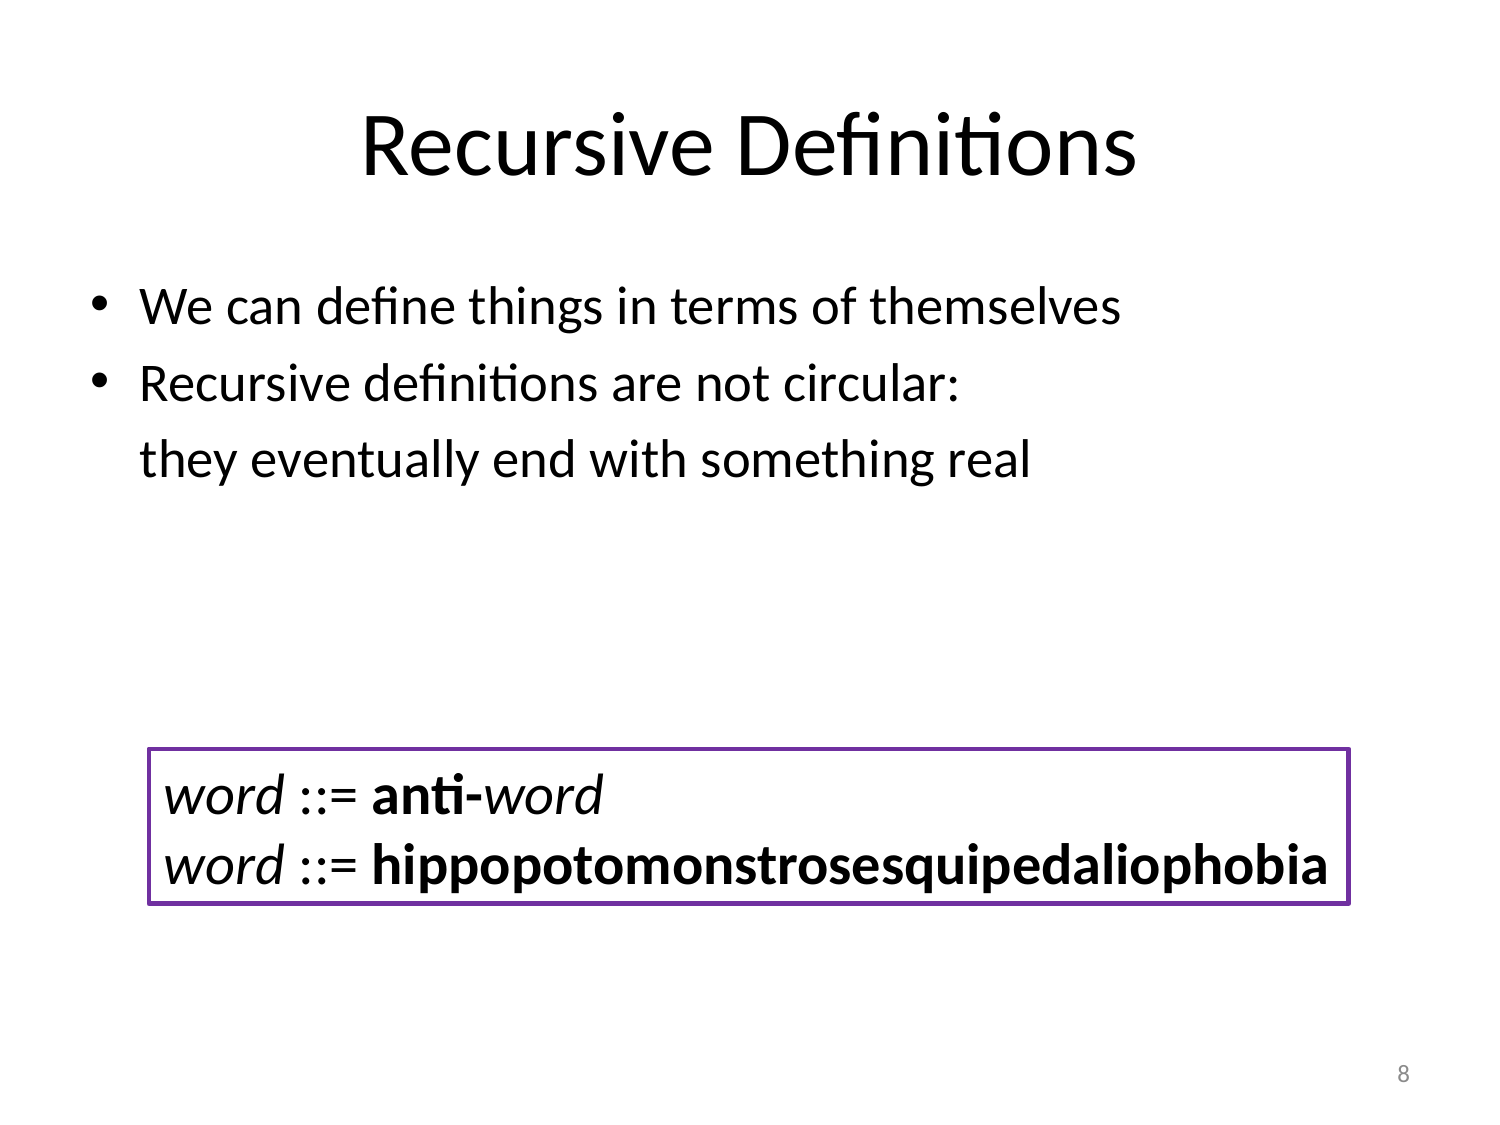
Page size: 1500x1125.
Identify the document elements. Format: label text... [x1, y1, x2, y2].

slide_number 8 [1074, 1042, 1425, 1103]
list We can define things in terms of themselves Recursive definitions are not circular: they eventually end with something real [75, 262, 1475, 650]
text_box word ::= anti-word word ::= hippopotomonstrosesquipedaliophobia [148, 748, 1349, 904]
title Recursive Definitions [75, 45, 1425, 233]
